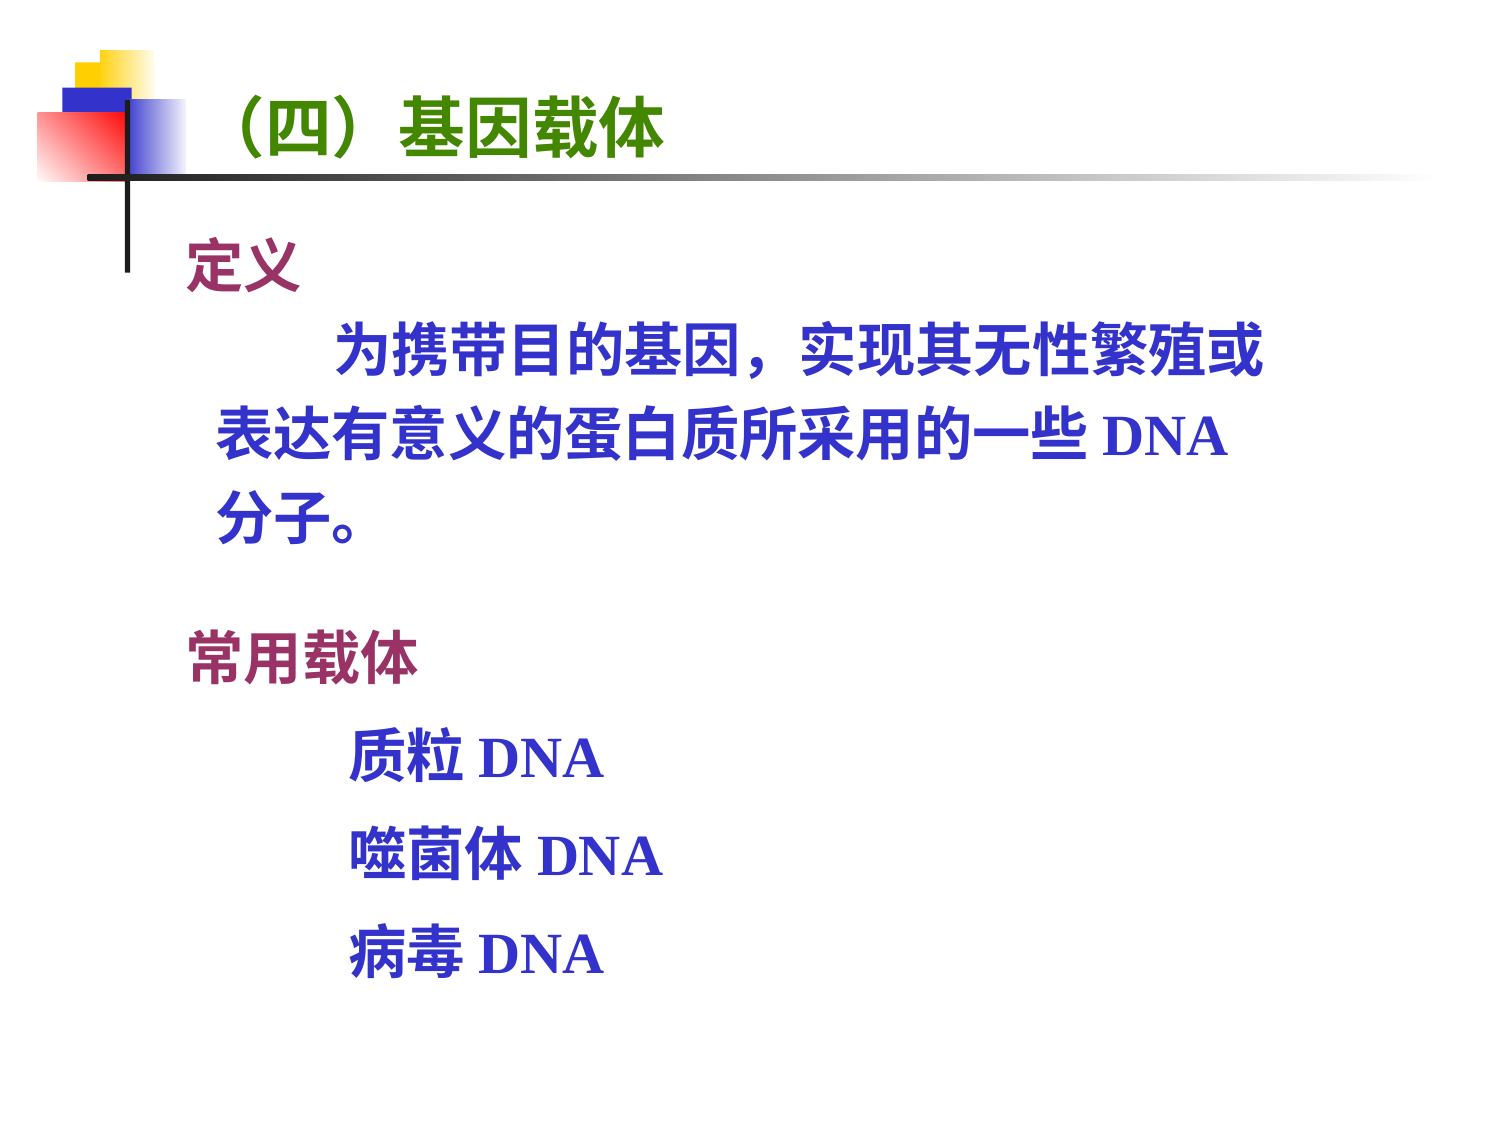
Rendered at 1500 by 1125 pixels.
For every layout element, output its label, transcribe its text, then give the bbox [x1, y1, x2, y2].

text_box 定义 为携带目的基因，实现其无性繁殖或表达有意义的蛋白质所采用的一些DNA分子。 [171, 207, 1305, 559]
text_box （四）基因载体 [183, 78, 681, 173]
text_box 常用载体 质粒DNA 噬菌体DNA 病毒DNA [171, 586, 739, 993]
